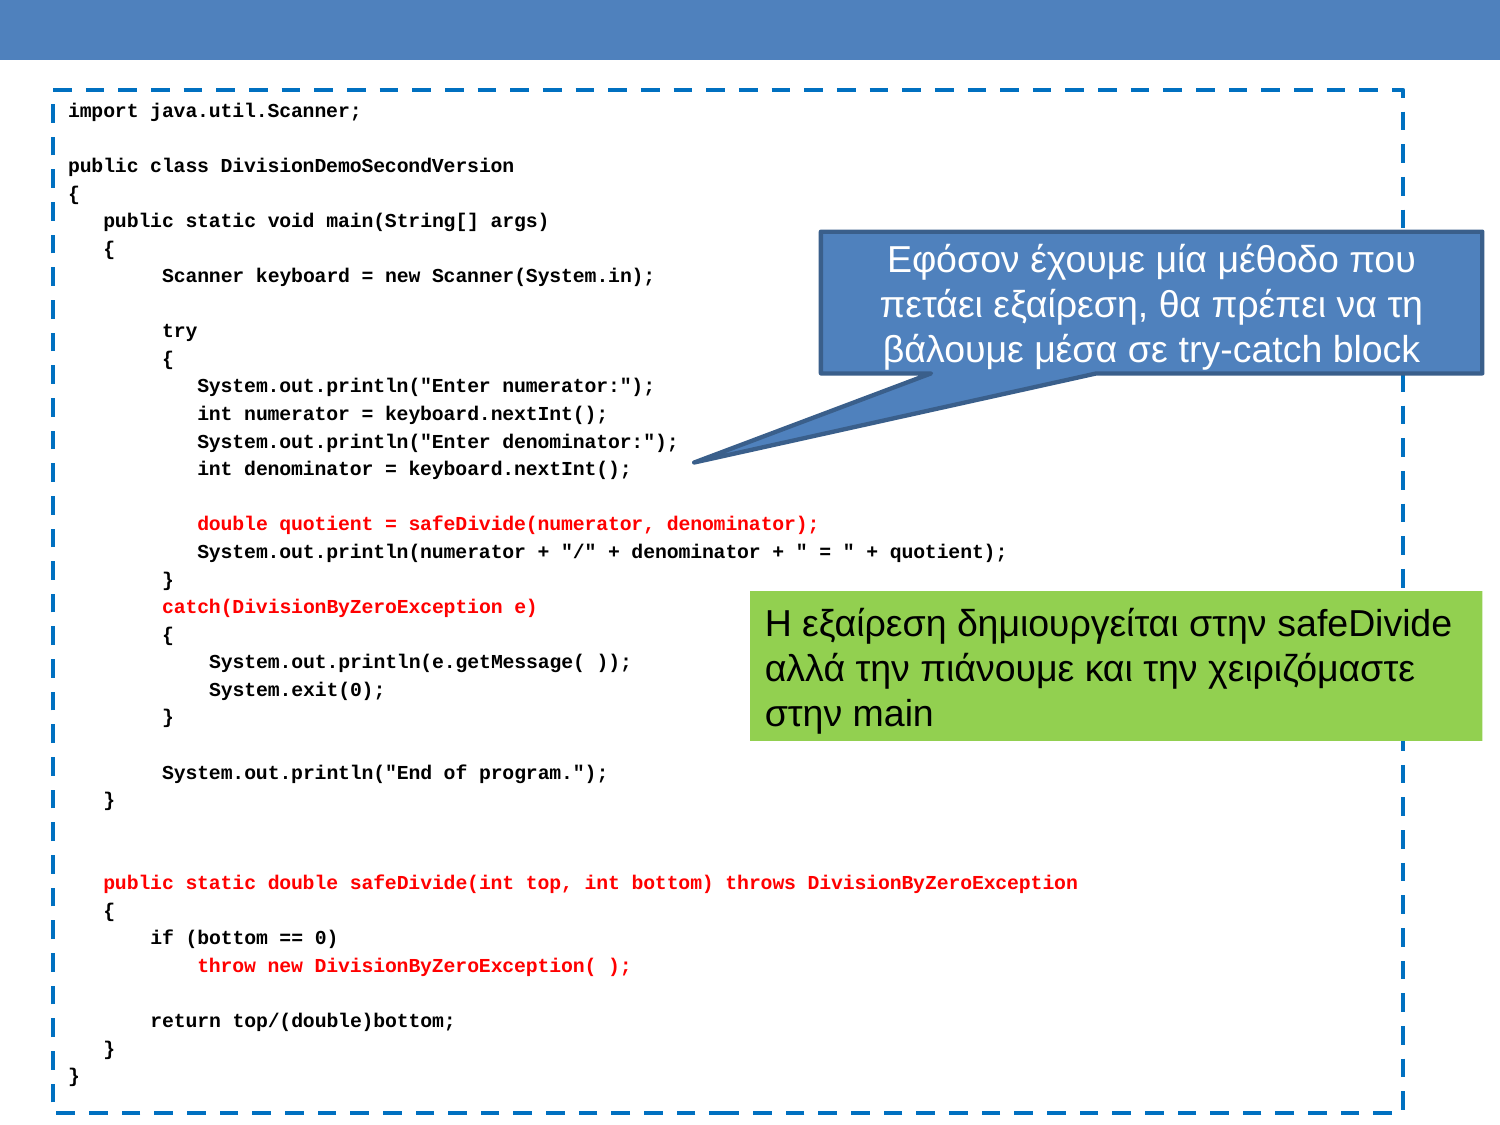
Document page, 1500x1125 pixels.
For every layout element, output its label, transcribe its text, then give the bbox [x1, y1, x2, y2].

list import java.util.Scanner; public class DivisionDemoSecondVersion { public static void main(String[] args) { Scanner keyboard = new Scanner(System.in); try { System.out.println("Enter numerator:"); int numerator = keyboard.nextInt(); System.out.println("Enter denominator:"); int denominator = keyboard.nextInt(); double quotient = safeDivide(numerator, denominator); System.out.println(numerator + "/" + denominator + " = " + quotient); } catch(DivisionByZeroException e) { System.out.println(e.getMessage( )); System.exit(0); } System.out.println("End of program."); } public static double safeDivide(int top, int bottom) throws DivisionByZeroException { if (bottom == 0) throw new DivisionByZeroException( ); return top/(double)bottom; } } [53, 90, 1404, 1114]
text_box Η εξαίρεση δημιουργείται στην safeDivide αλλά την πιάνουμε και την χειριζόμαστε στην main [750, 591, 1483, 741]
text_box Εφόσον έχουμε μία μέθοδο που πετάει εξαίρεση, θα πρέπει να τη βάλουμε μέσα σε try-catch block [692, 229, 1485, 465]
